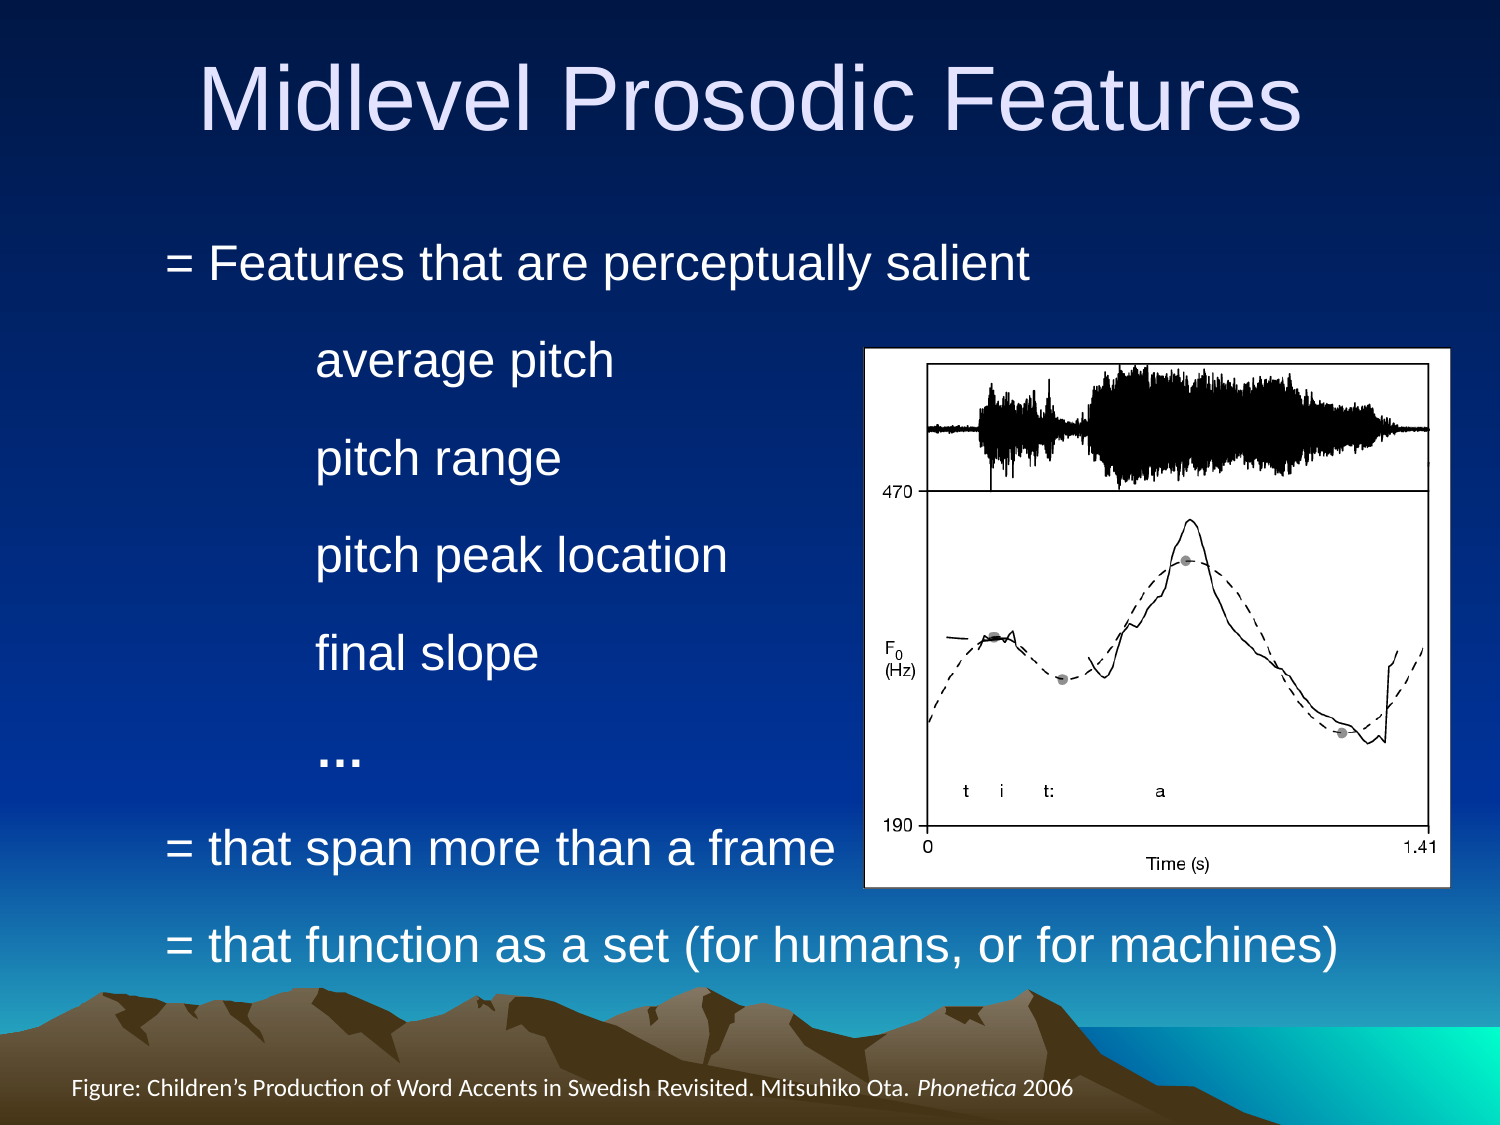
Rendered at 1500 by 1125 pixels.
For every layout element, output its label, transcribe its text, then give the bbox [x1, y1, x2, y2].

list = Features that are perceptually salient average pitch pitch range pitch peak location final slope … = that span more than a frame = that function as a set (for humans, or for machines) [0, 222, 1363, 992]
text_box Figure: Children’s Production of Word Accents in Swedish Revisited. Mitsuhiko Ota. Phonetica 2006 [56, 1063, 1340, 1109]
title Midlevel Prosodic Features [28, 0, 1475, 188]
picture [863, 347, 1451, 889]
